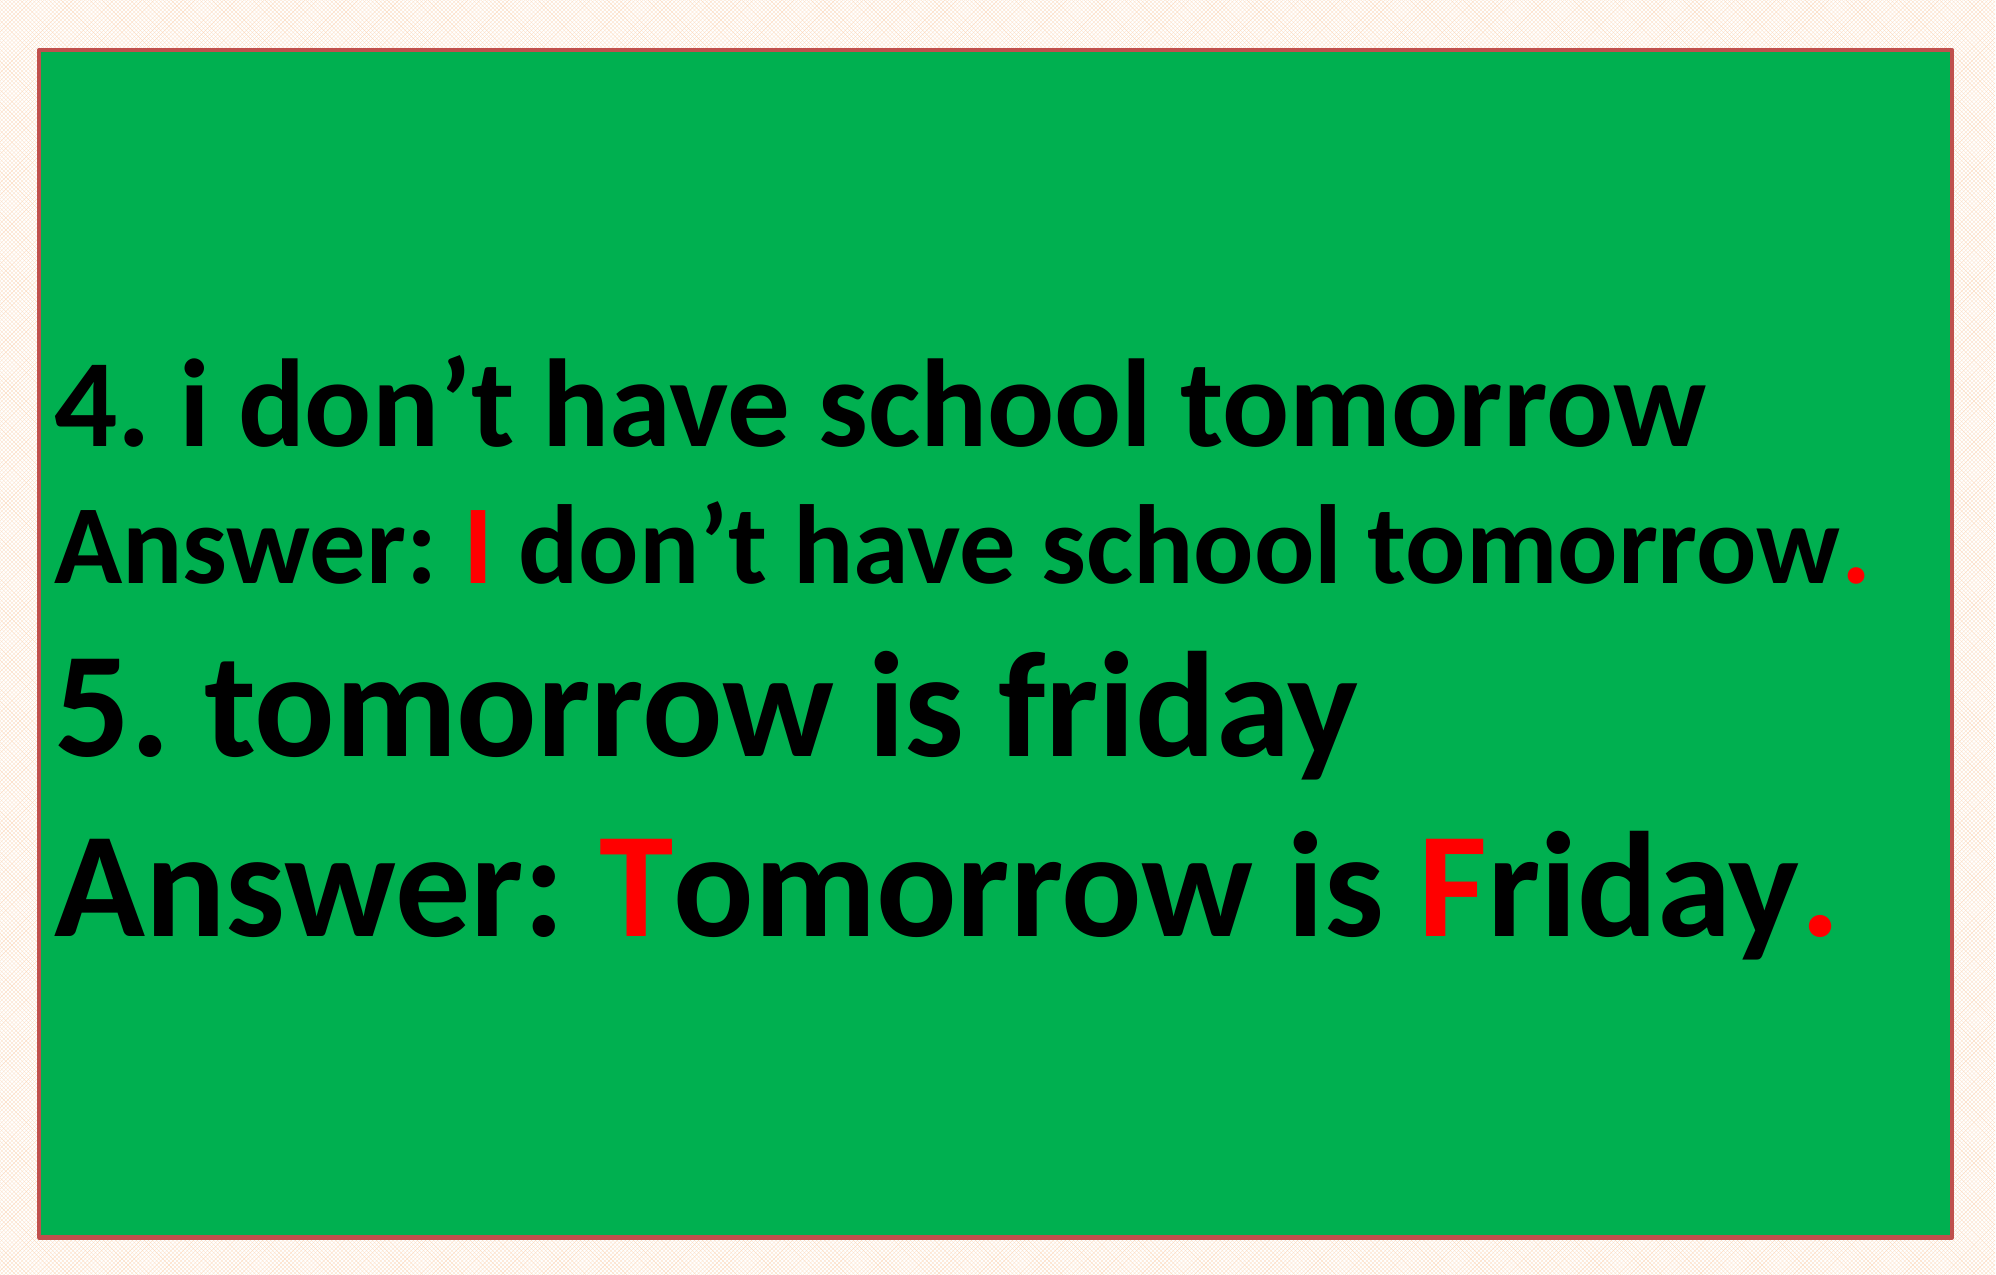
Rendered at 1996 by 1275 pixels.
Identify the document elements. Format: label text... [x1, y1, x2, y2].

text_box 4. i don’t have school tomorrow Answer: I don’t have school tomorrow. 5. tomorrow is friday Answer: Tomorrow is Friday. [37, 48, 1954, 1240]
